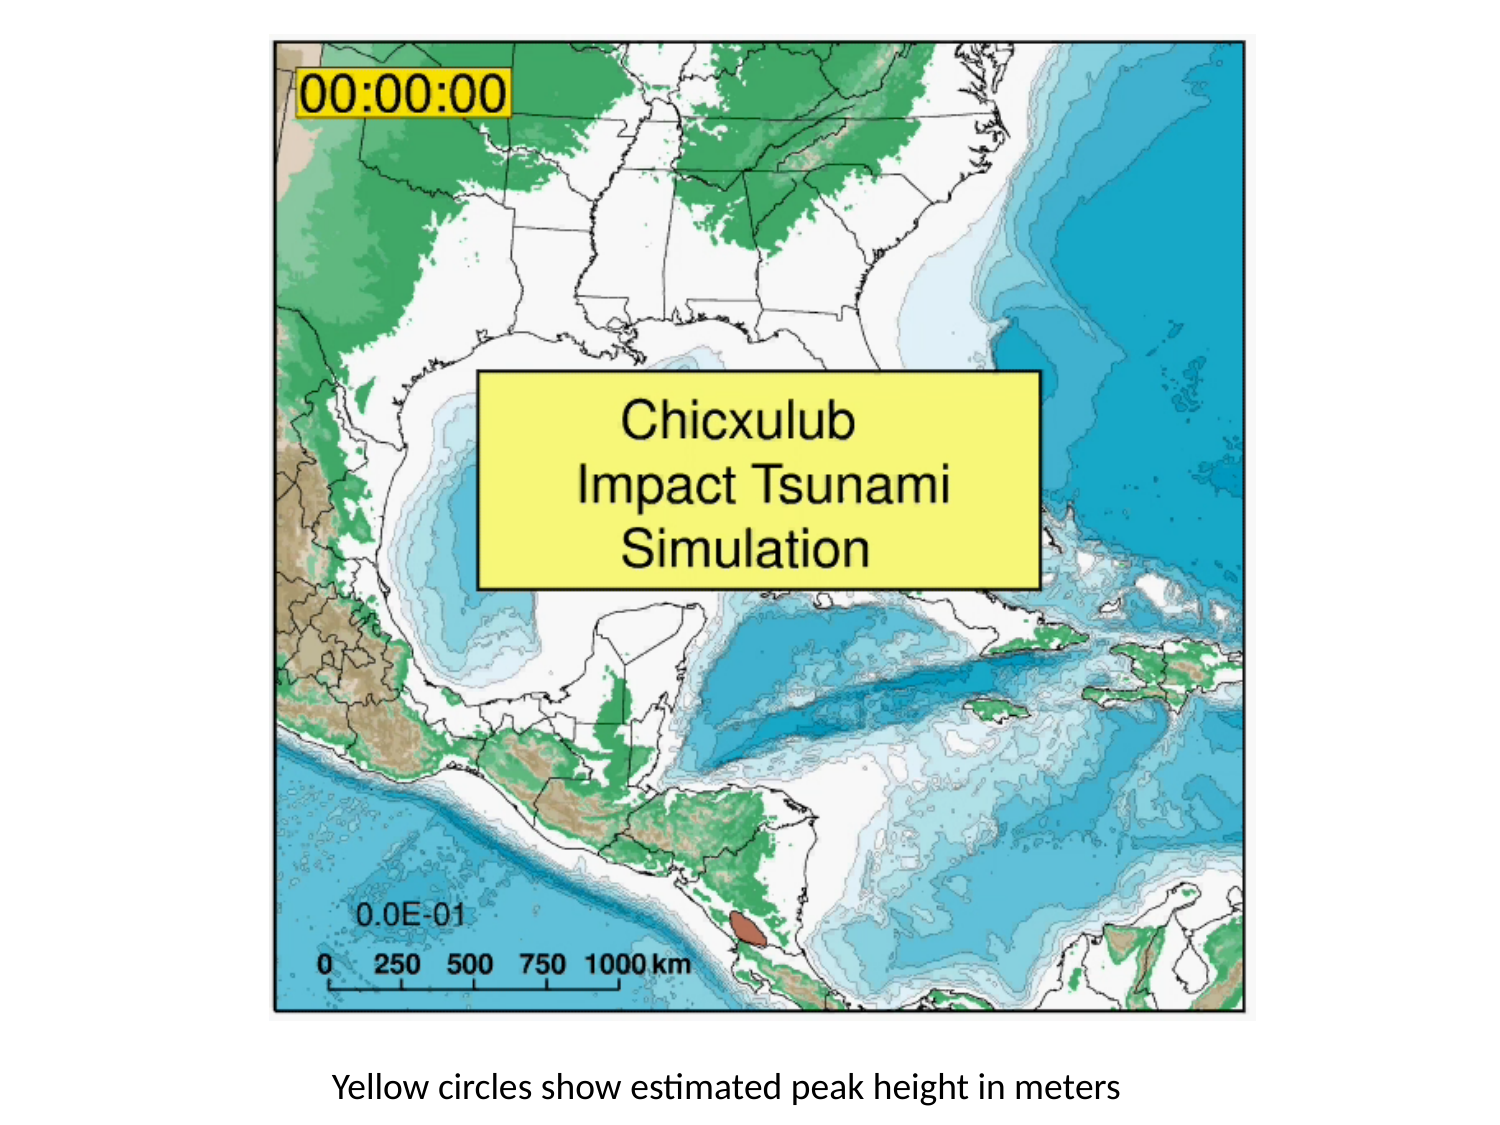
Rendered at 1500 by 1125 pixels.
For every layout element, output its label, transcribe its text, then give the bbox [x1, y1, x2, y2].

text_box Yellow circles show estimated peak height in meters [317, 1054, 1137, 1115]
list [268, 33, 1257, 1022]
